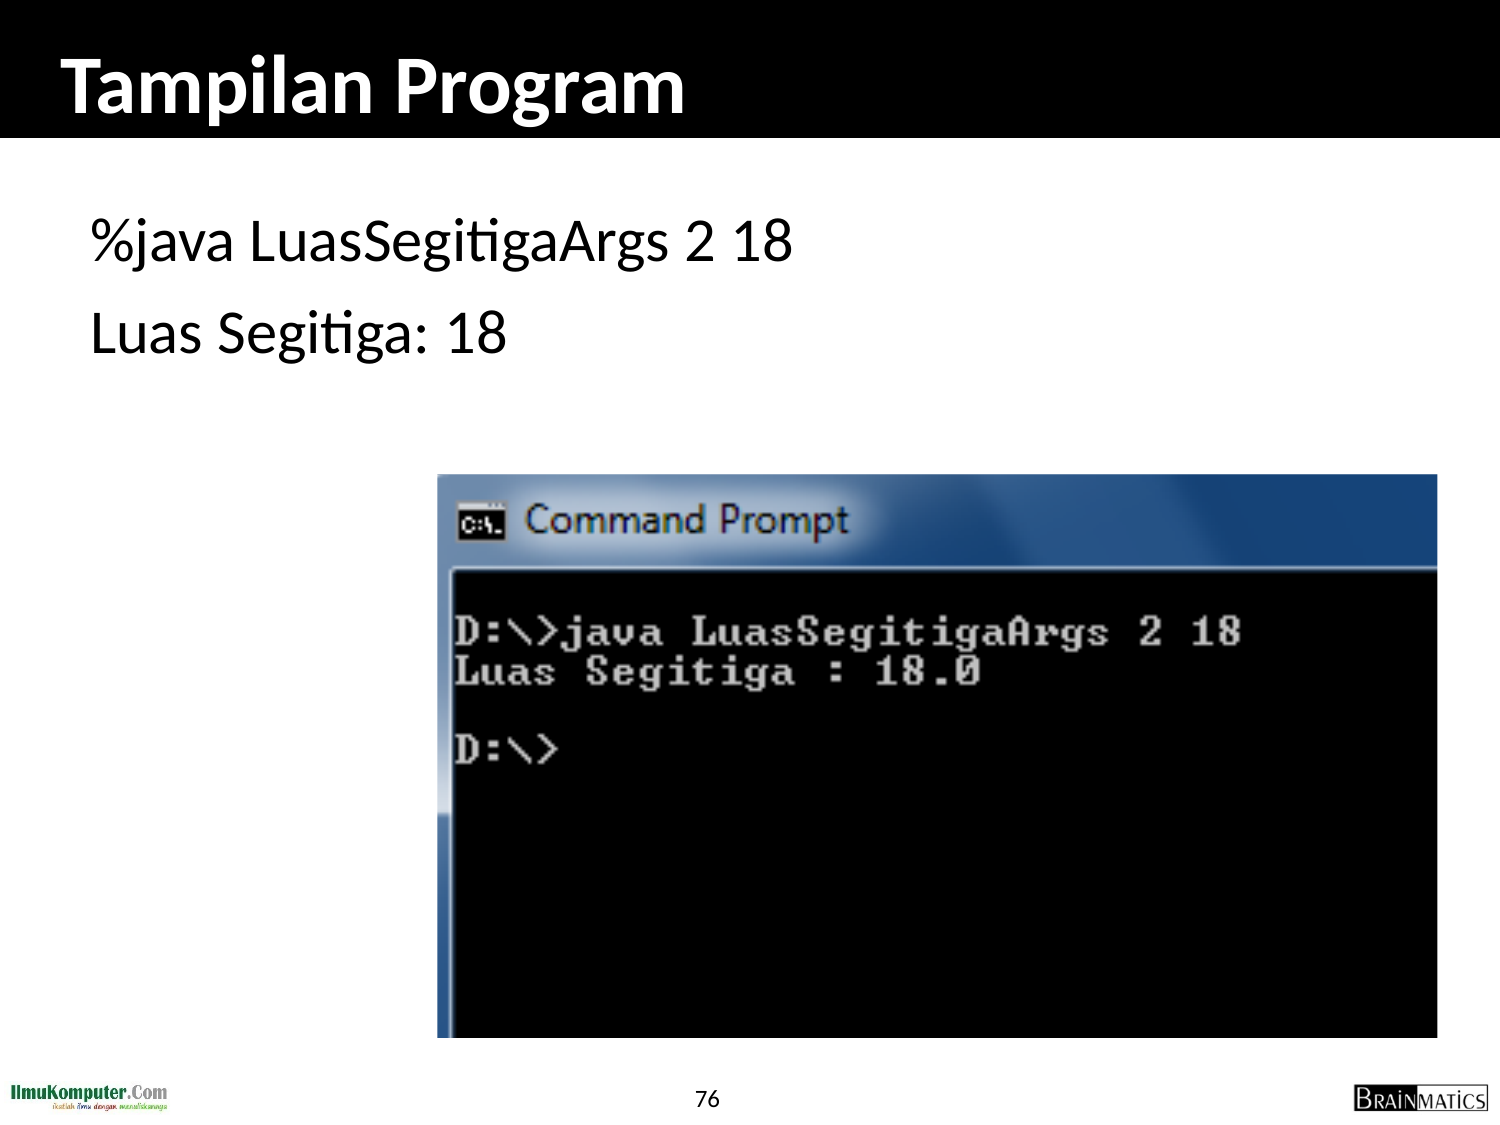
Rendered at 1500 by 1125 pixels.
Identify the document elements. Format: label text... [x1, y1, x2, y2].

list %java LuasSegitigaArgs 2 18 Luas Segitiga: 18 [74, 199, 1426, 1012]
picture [1351, 1081, 1491, 1115]
picture [4, 1081, 173, 1115]
picture [437, 474, 1438, 1038]
title Tampilan Program [45, 30, 1451, 138]
